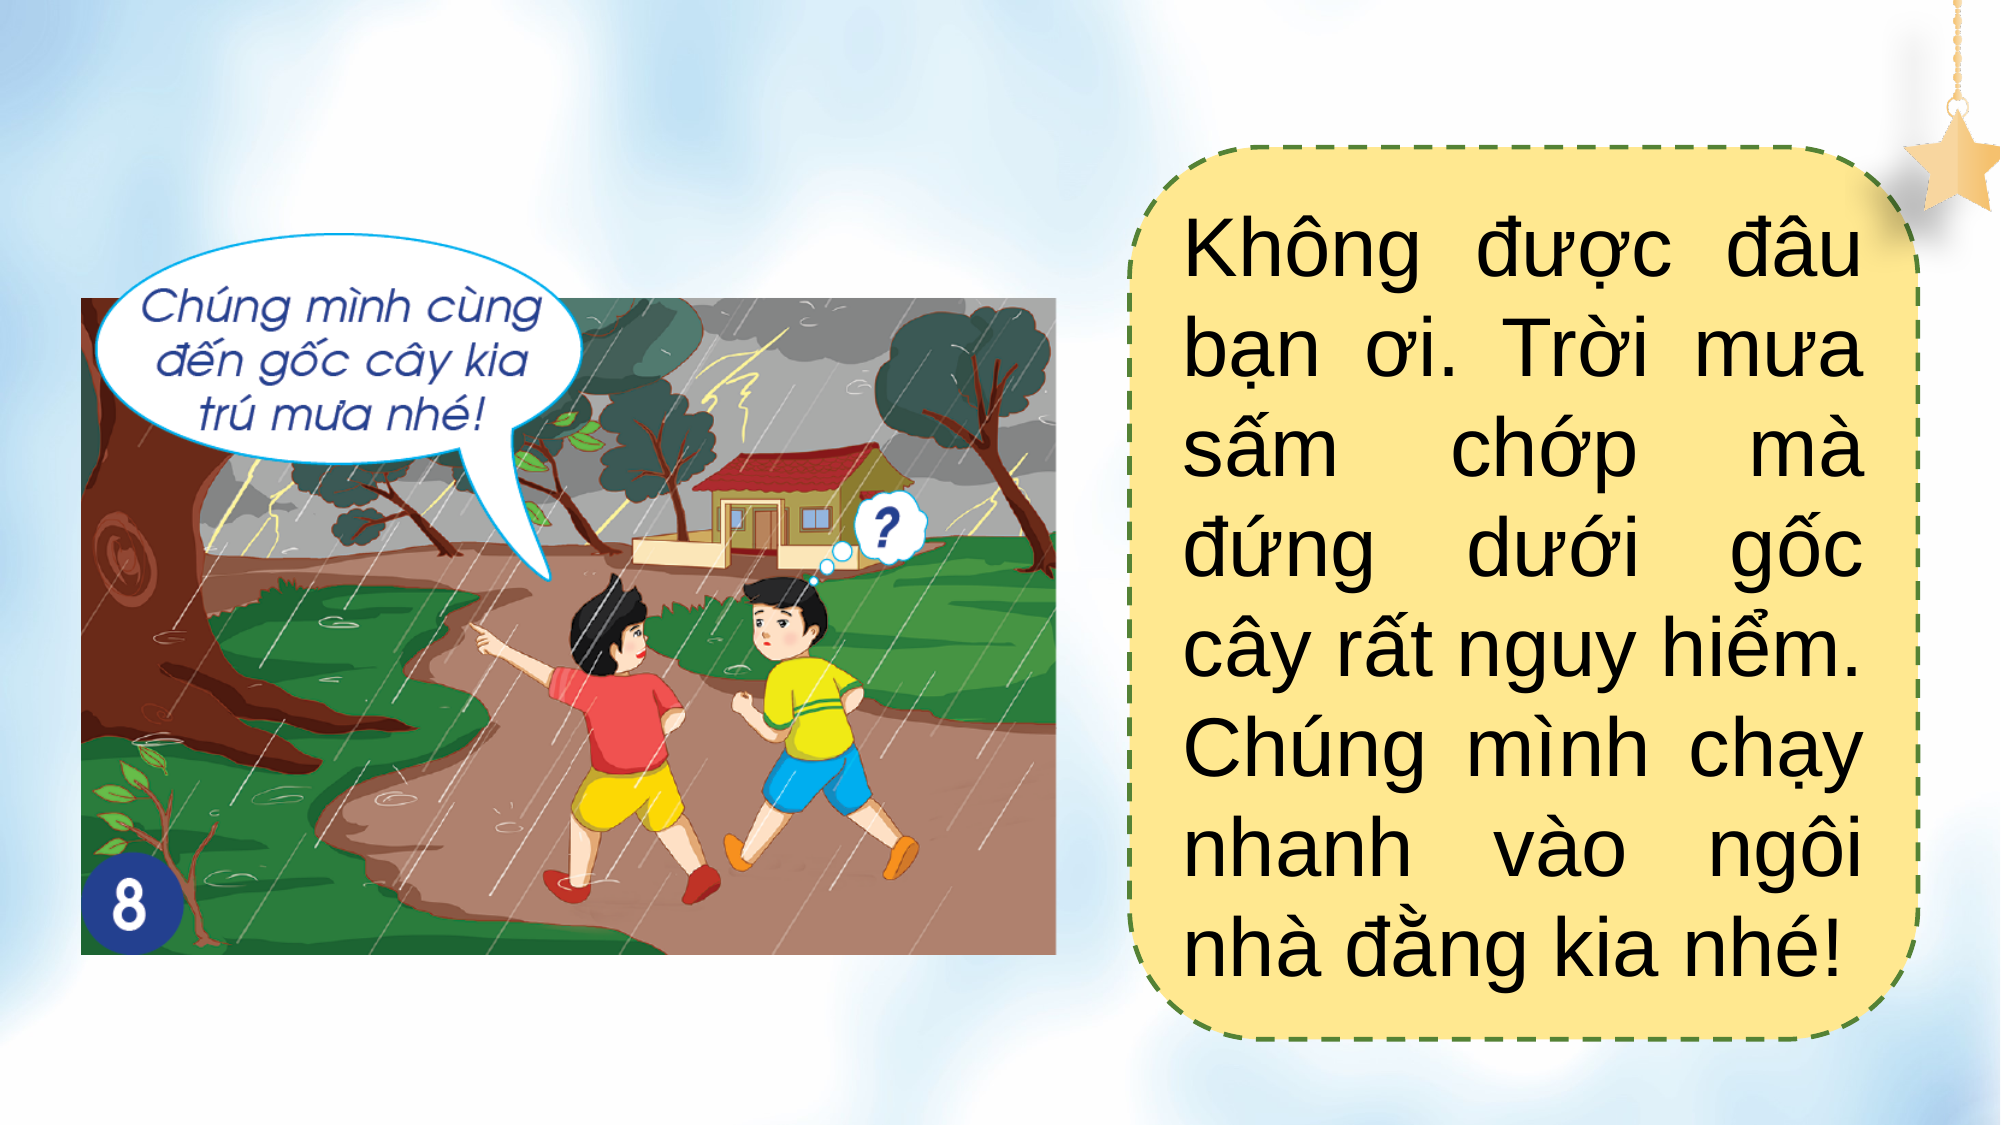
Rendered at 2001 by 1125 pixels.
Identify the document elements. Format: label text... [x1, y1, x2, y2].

text_box Không được đâu bạn ơi. Trời mưa sấm chớp mà đứng dưới gốc cây rất nguy hiểm. Chúng mình chạy nhanh vào ngôi nhà đằng kia nhé! [1129, 147, 1918, 1040]
picture [0, 0, 2001, 1125]
